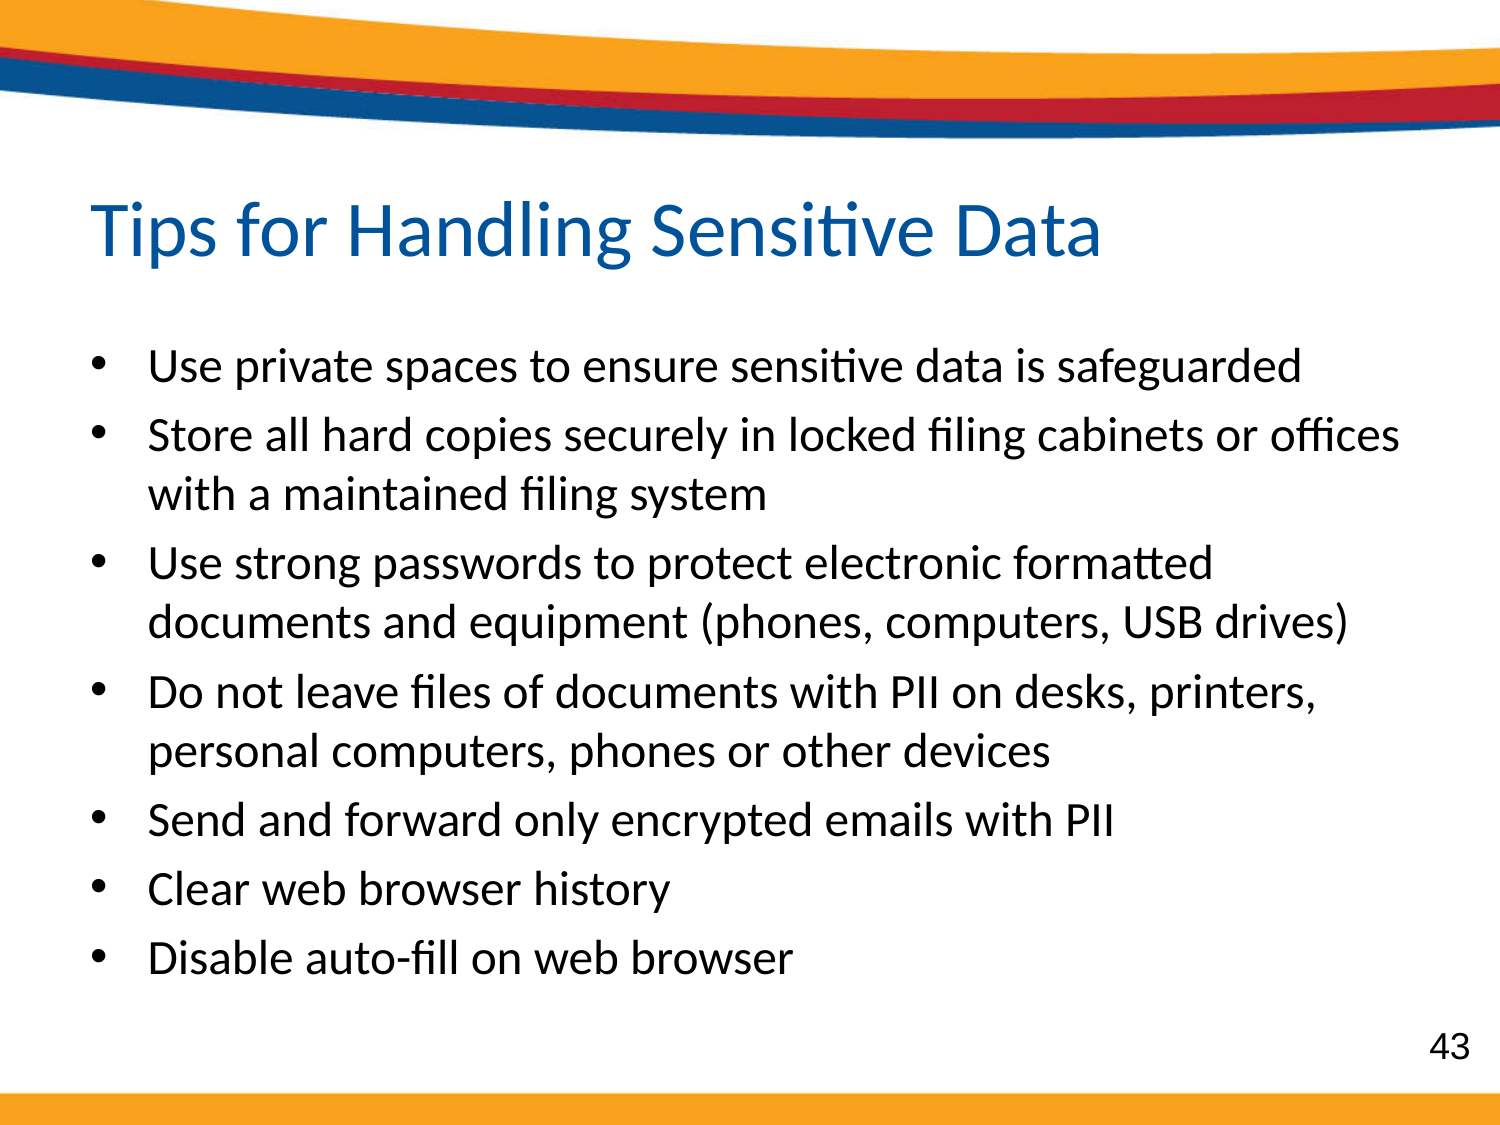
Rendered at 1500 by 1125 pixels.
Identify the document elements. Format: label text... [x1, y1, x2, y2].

picture [0, 0, 1500, 1125]
title Tips for Handling Sensitive Data [74, 174, 1426, 275]
list Use private spaces to ensure sensitive data is safeguarded Store all hard copies securely in locked filing cabinets or offices with a maintained filing system Use strong passwords to protect electronic formatted documents and equipment (phones, computers, USB drives) Do not leave files of documents with PII on desks, printers, personal computers, phones or other devices Send and forward only encrypted emails with PII Clear web browser history Disable auto-fill on web browser [74, 325, 1426, 1006]
slide_number 43 [1364, 1014, 1486, 1072]
